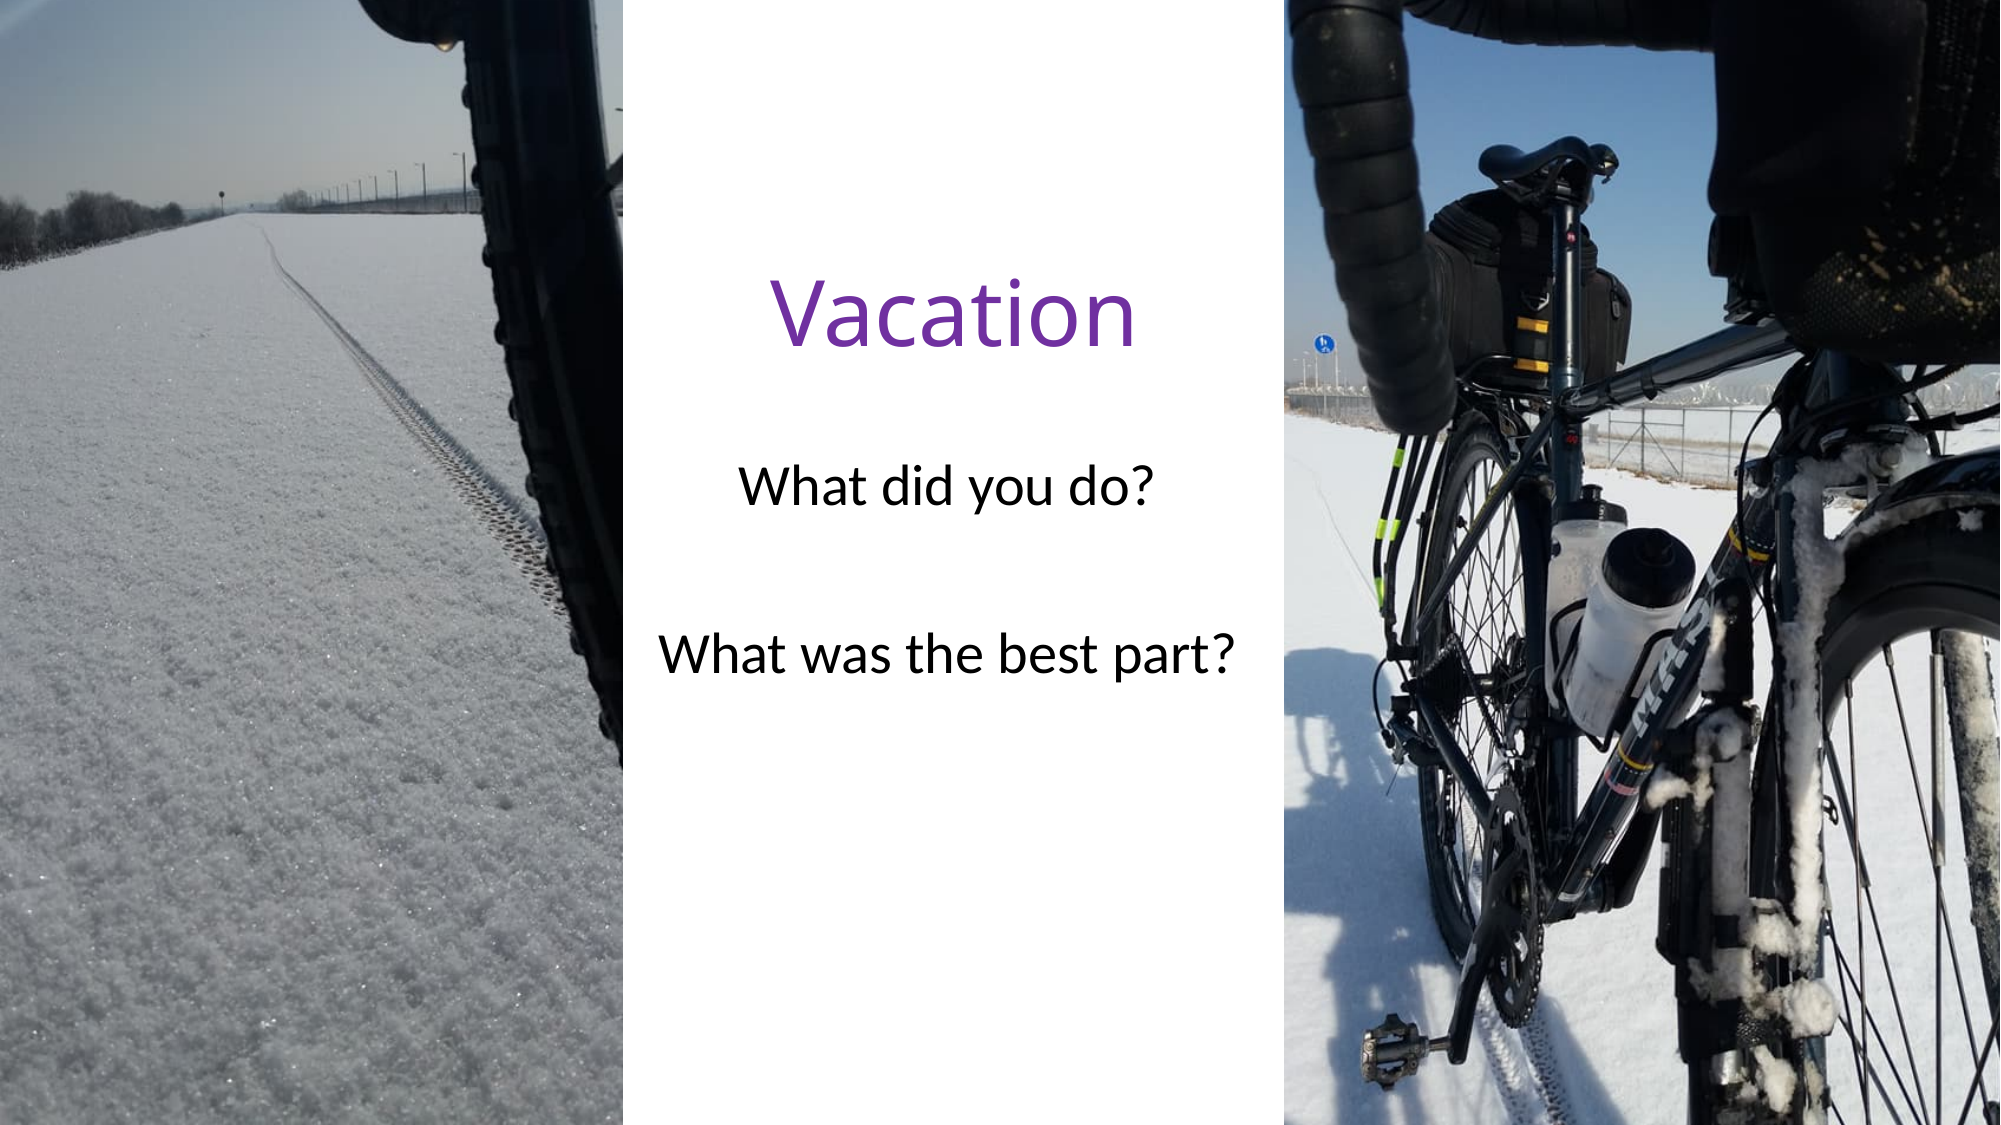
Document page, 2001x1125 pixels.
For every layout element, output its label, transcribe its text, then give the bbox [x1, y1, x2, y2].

list What did you do? What was the best part? [623, 448, 1284, 1125]
picture [0, 0, 623, 1125]
picture [1284, 0, 2000, 1125]
title Vacation [623, 208, 1284, 426]
